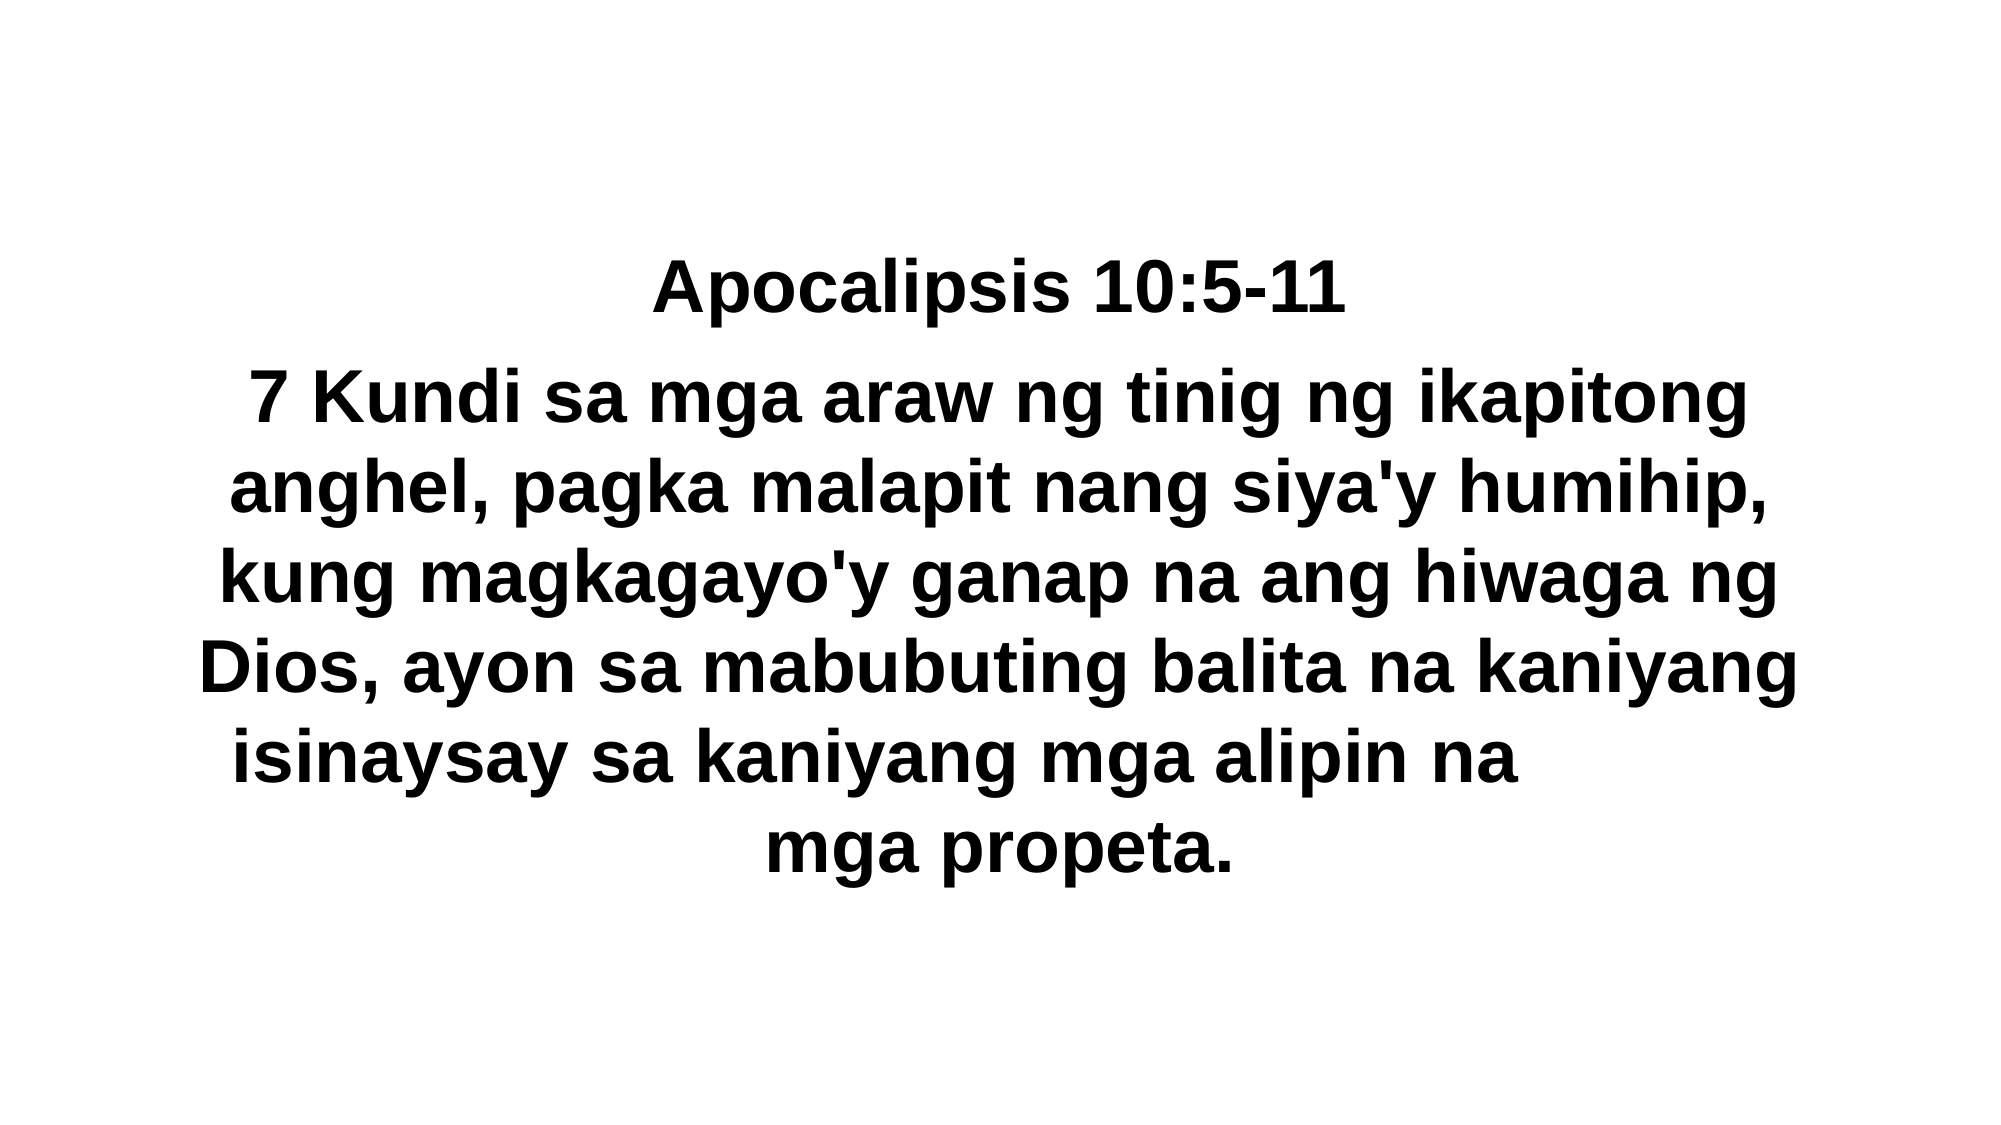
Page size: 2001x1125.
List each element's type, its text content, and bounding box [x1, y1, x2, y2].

list Apocalipsis 10:5-11 7 Kundi sa mga araw ng tinig ng ikapitong anghel, pagka malapit nang siya'y humihip, kung magkagayo'y ganap na ang hiwaga ng Dios, ayon sa mabubuting balita na kaniyang isinaysay sa kaniyang mga alipin na mga propeta. [137, 129, 1863, 996]
